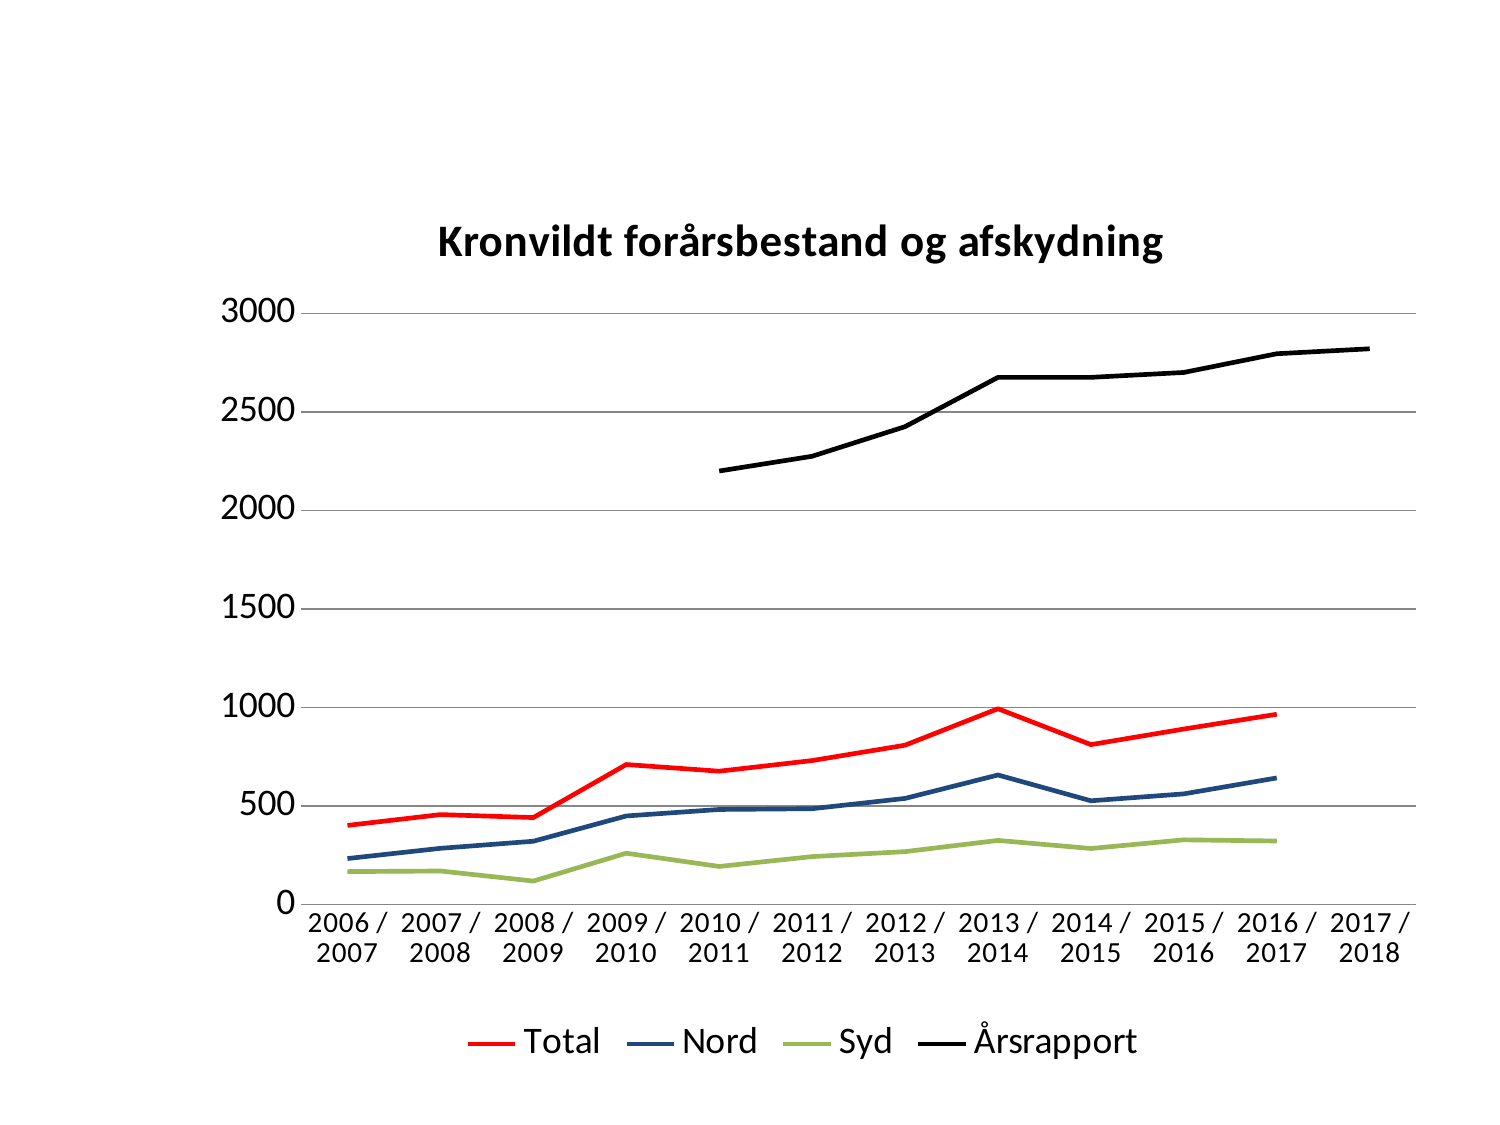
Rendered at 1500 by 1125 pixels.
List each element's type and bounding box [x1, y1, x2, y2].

chart [170, 207, 1436, 1071]
